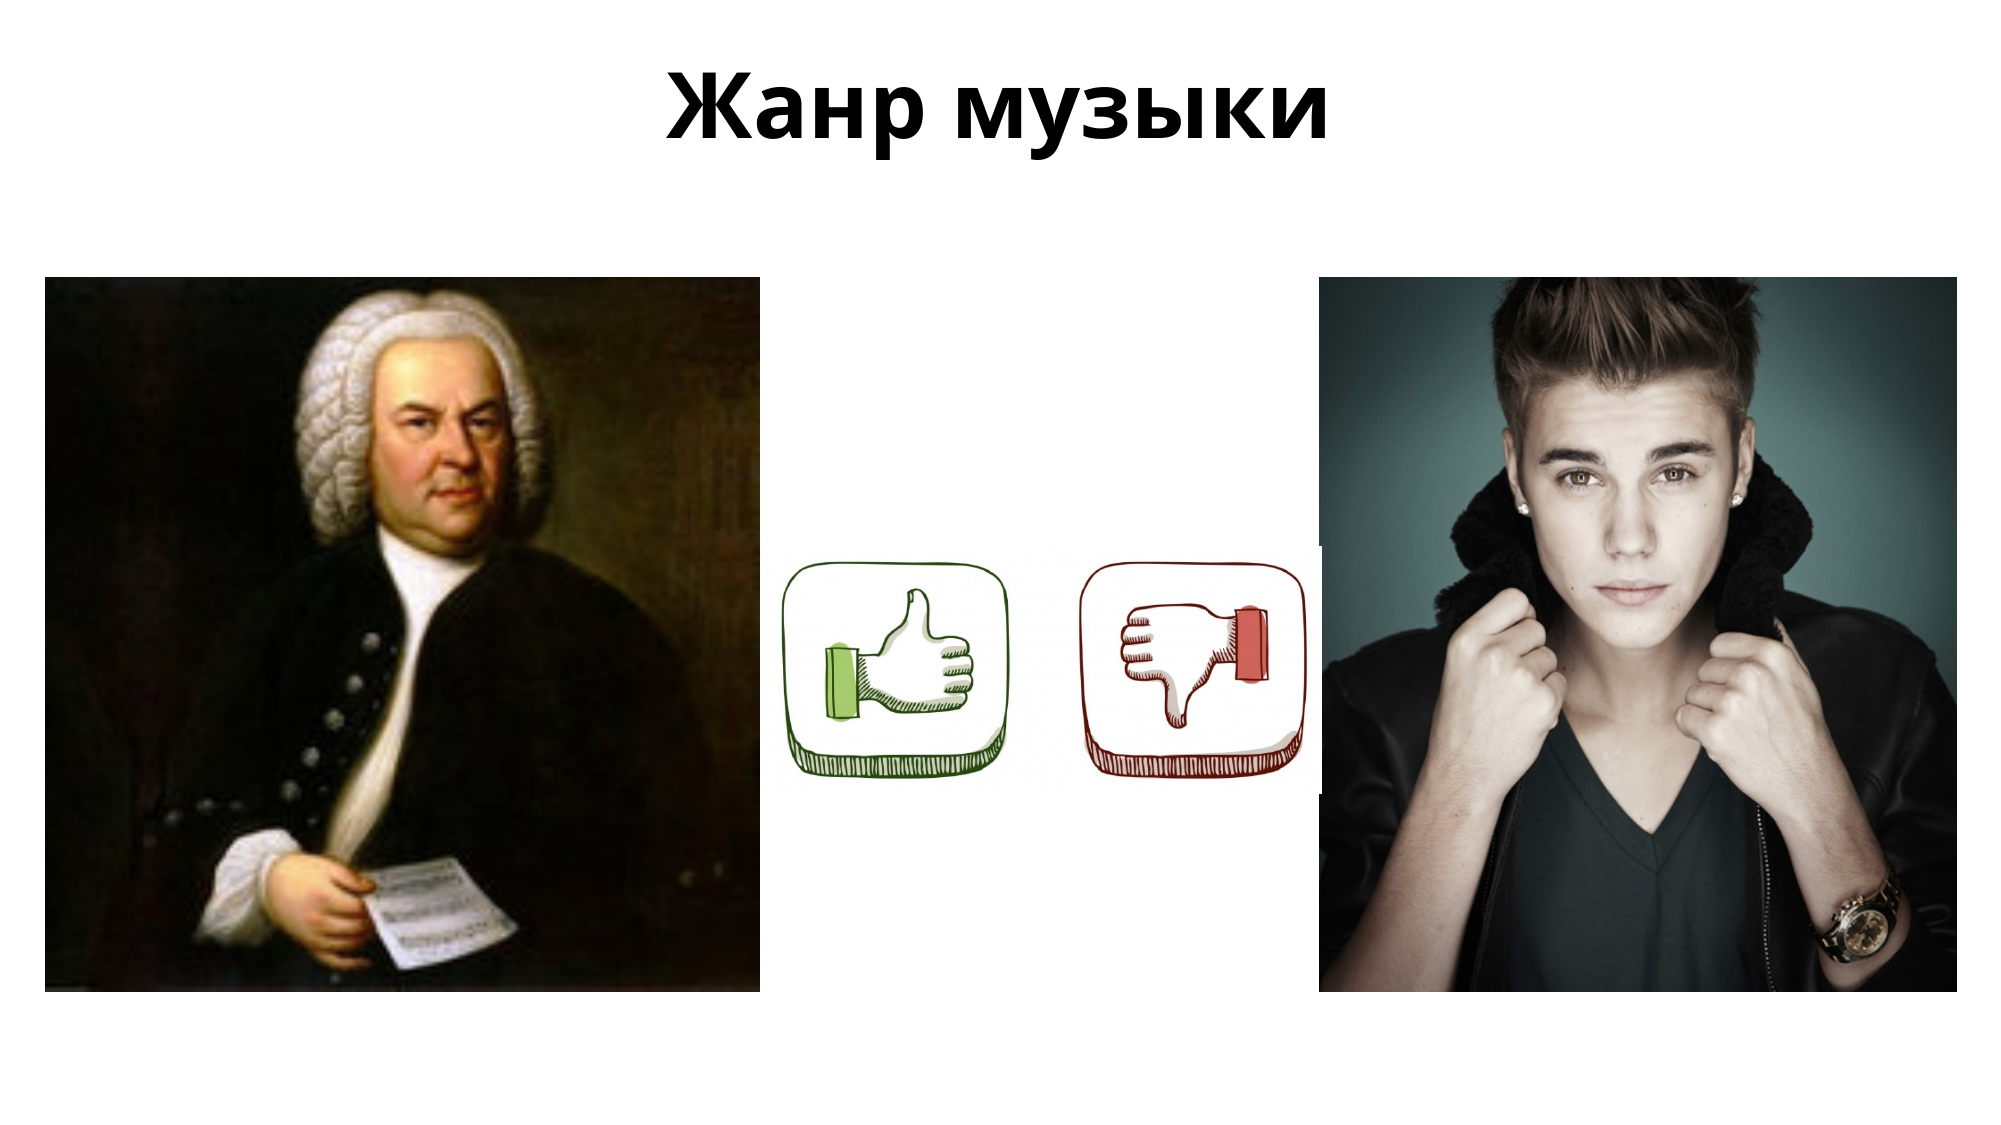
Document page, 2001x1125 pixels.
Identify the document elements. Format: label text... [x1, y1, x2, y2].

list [45, 277, 760, 992]
picture [766, 277, 1957, 992]
title Жанр музыки [137, 0, 1863, 218]
